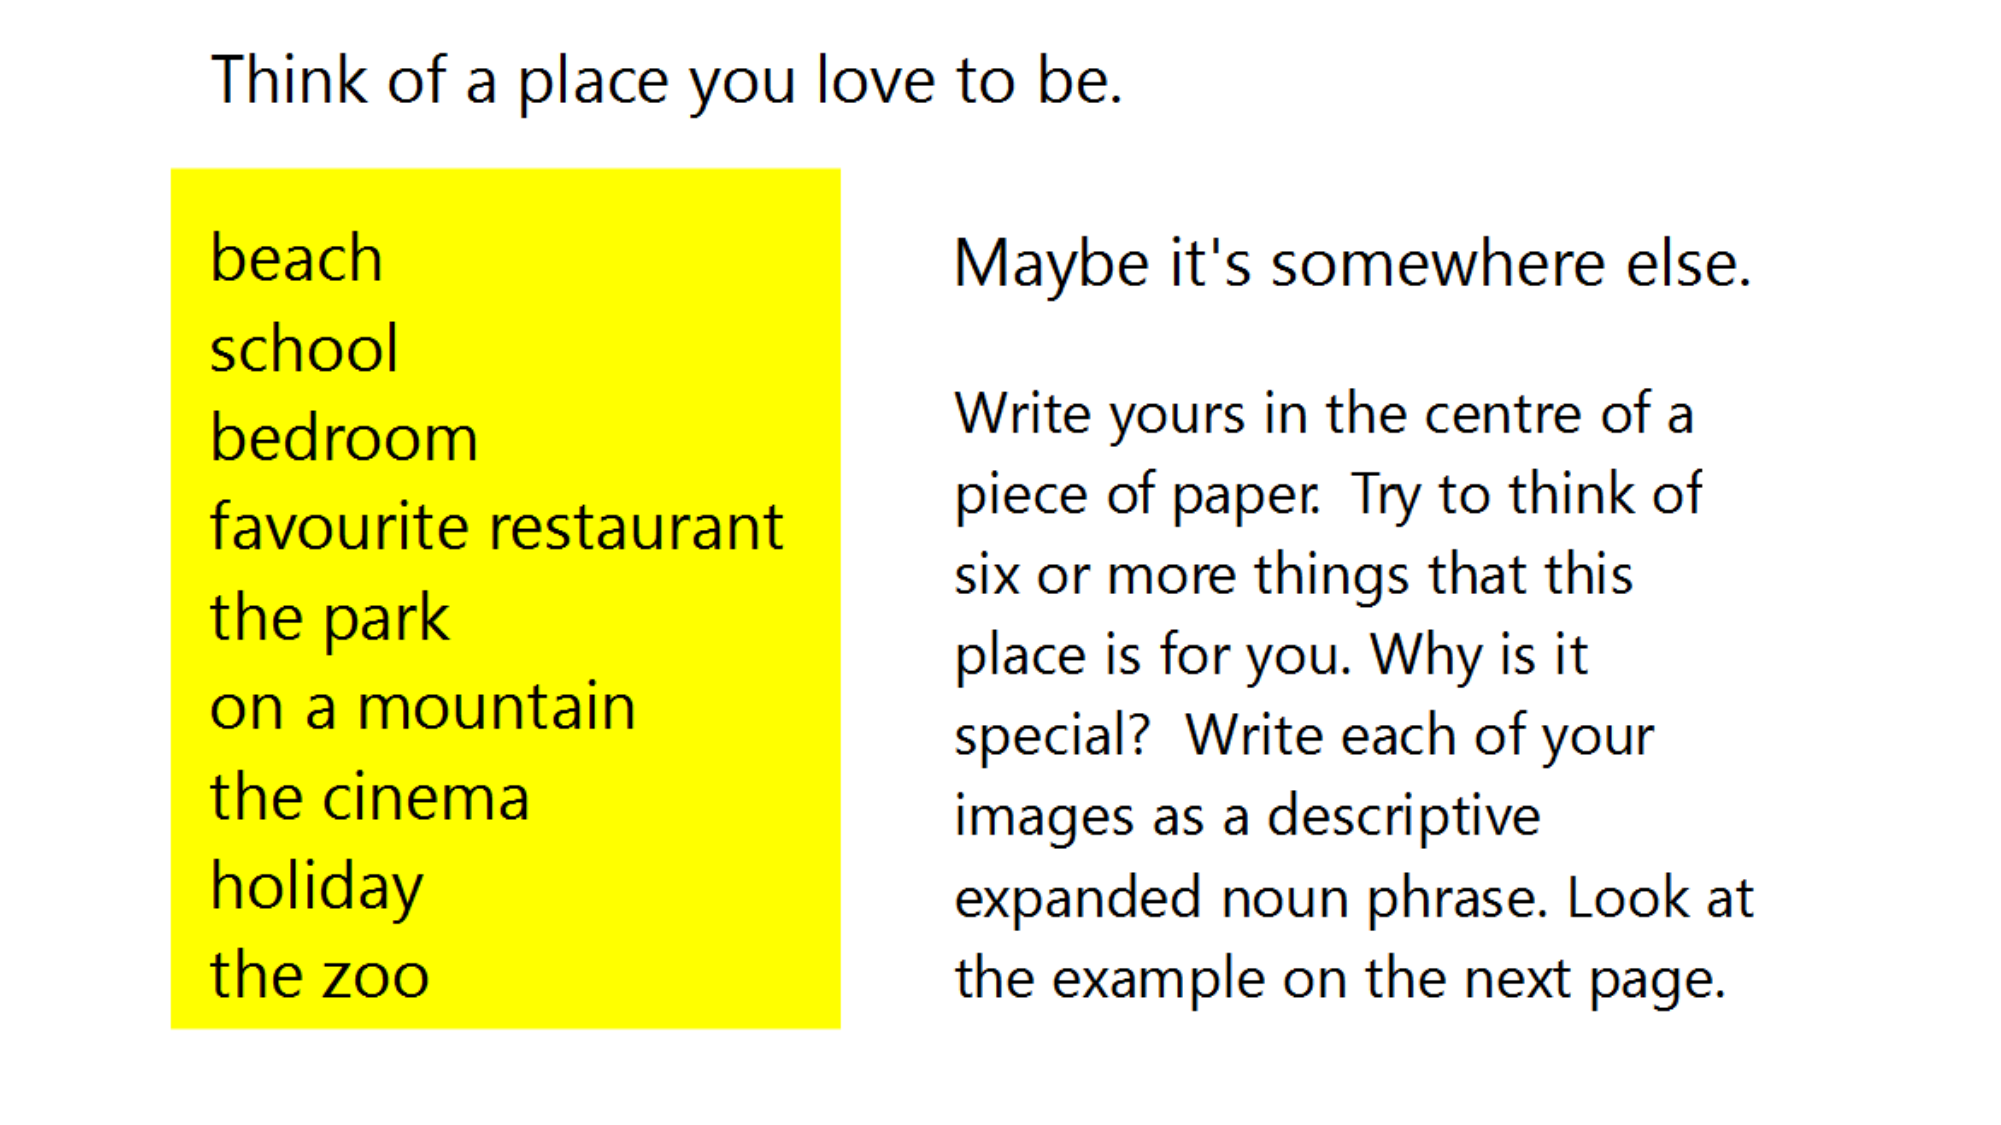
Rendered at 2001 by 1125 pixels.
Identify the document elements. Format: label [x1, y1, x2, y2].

picture [137, 26, 1841, 1085]
